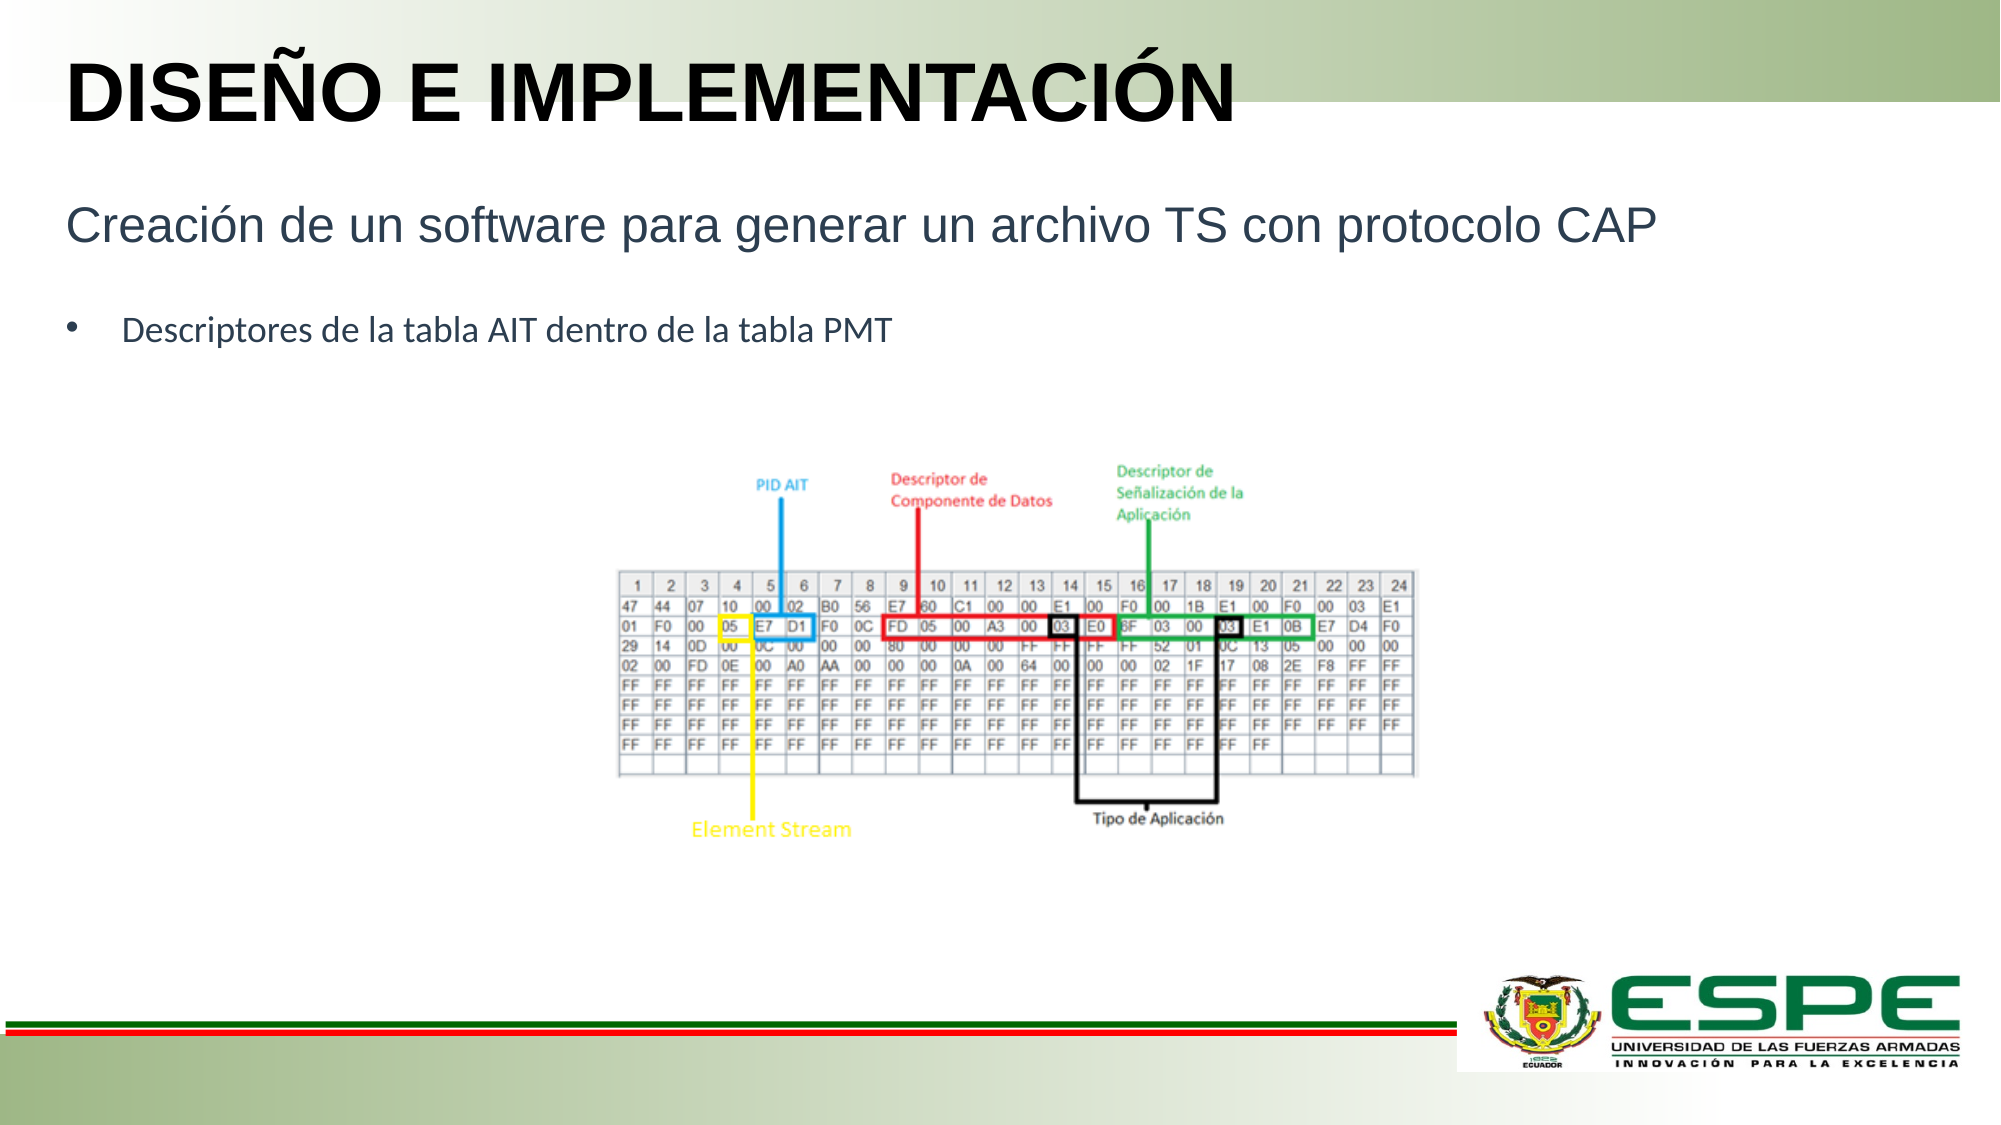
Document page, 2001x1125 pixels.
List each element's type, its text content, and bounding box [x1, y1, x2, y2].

text_box Creación de un software para generar un archivo TS con protocolo CAP Descriptores de la tabla AIT dentro de la tabla PMT [50, 184, 1776, 899]
picture [1456, 968, 1994, 1072]
text_box DISEÑO E IMPLEMENTACIÓN [50, 37, 1467, 146]
picture [567, 458, 1436, 849]
